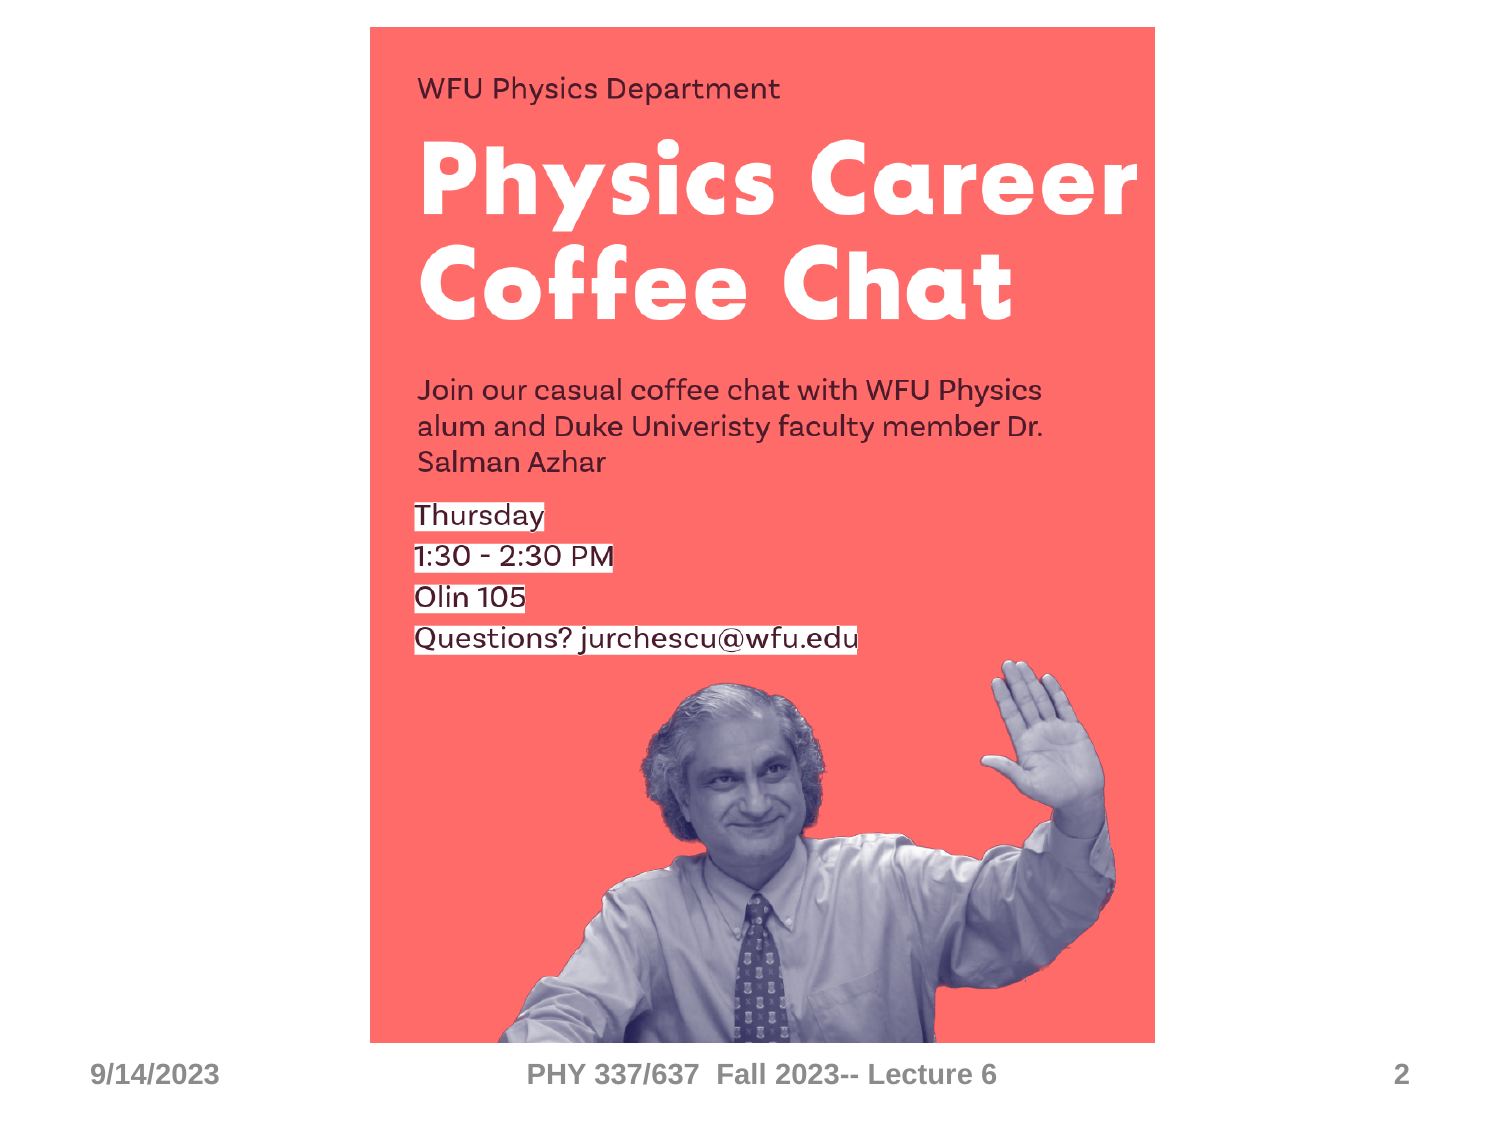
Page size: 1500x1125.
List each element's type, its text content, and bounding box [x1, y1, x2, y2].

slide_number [75, 1042, 425, 1103]
picture [369, 26, 1155, 1043]
slide_number 2 [1074, 1042, 1425, 1103]
footer PHY 337/637 Fall 2023-- Lecture 6 [474, 1051, 1050, 1103]
